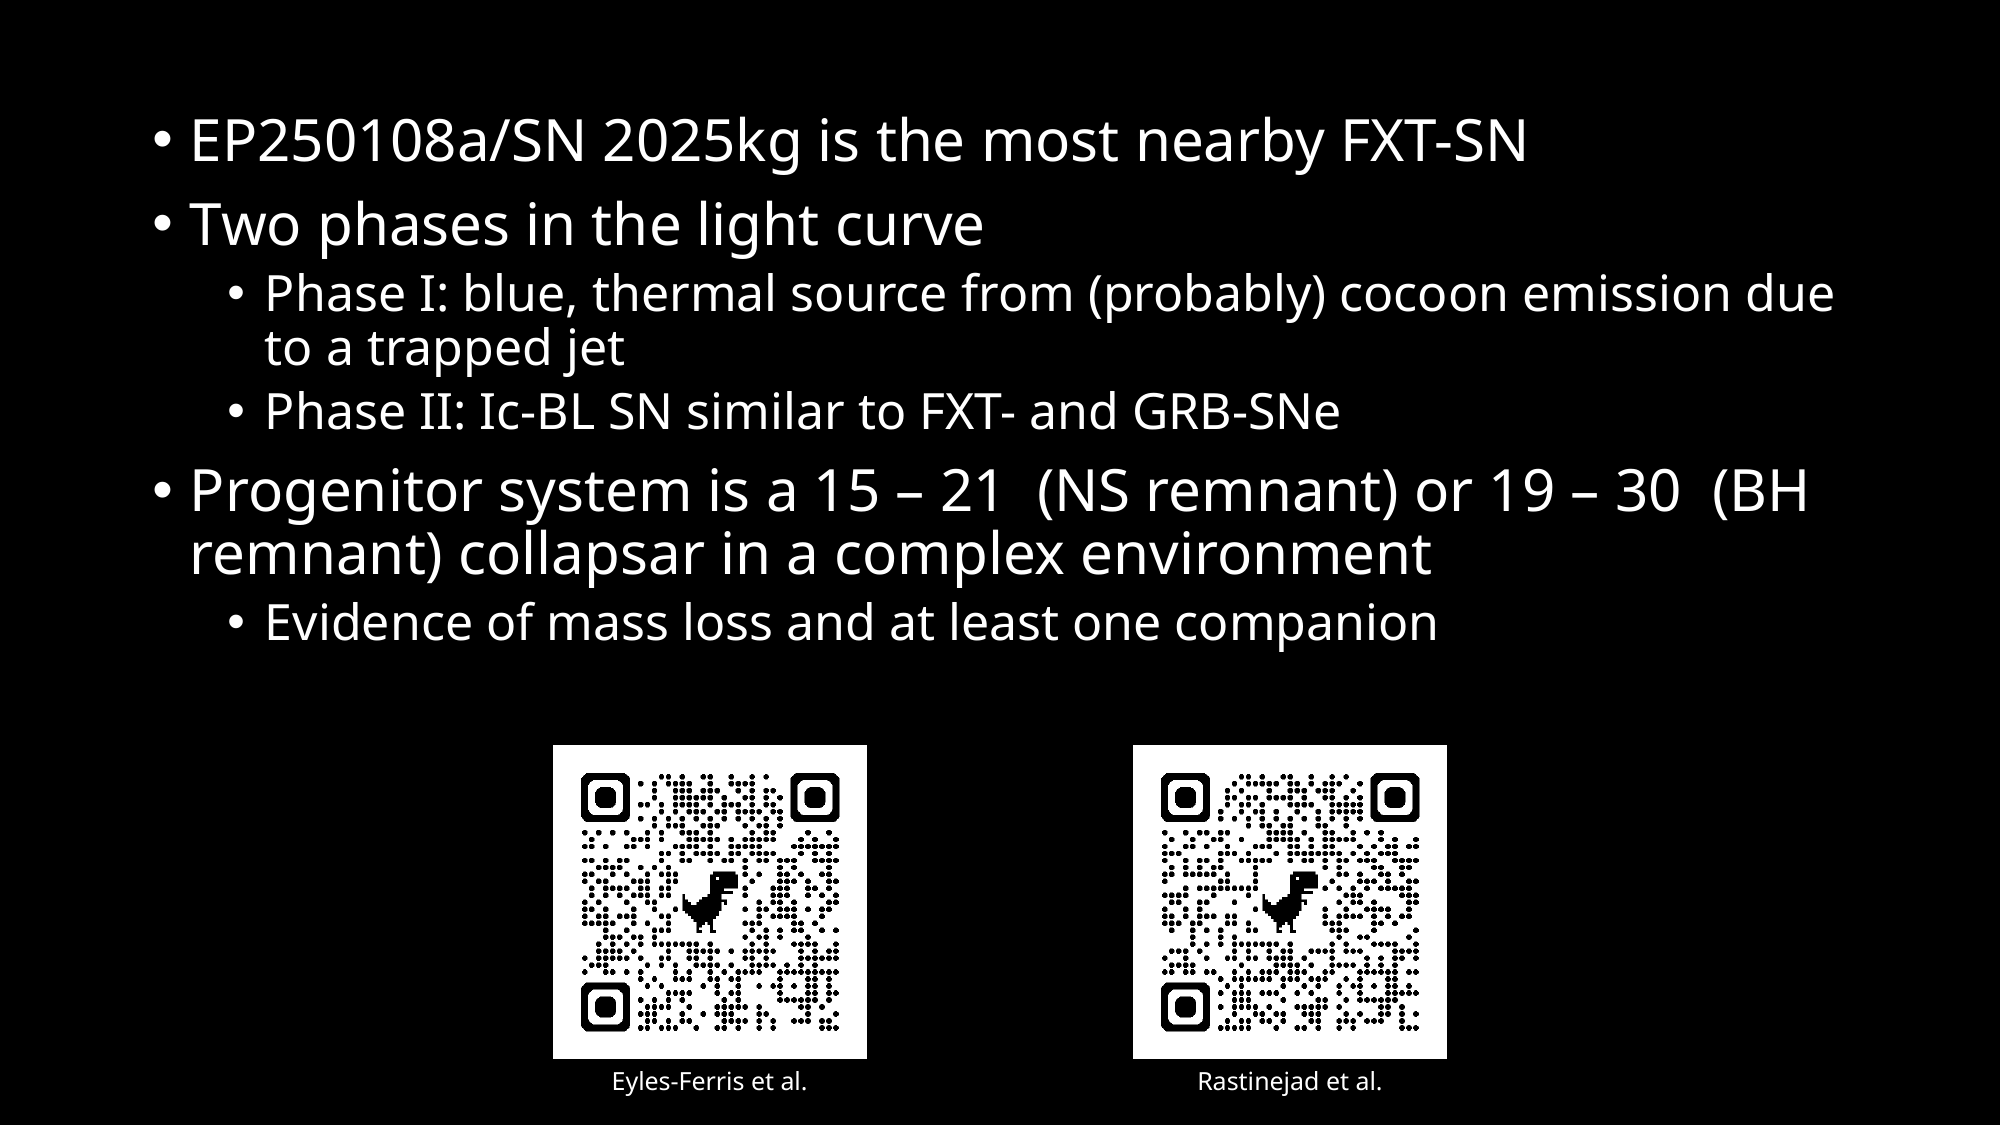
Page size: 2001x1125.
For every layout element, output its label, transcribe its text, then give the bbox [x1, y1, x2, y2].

picture [552, 744, 867, 1059]
text_box Eyles-Ferris et al. [596, 1059, 823, 1104]
picture [1133, 744, 1448, 1059]
text_box Rastinejad et al. [1182, 1059, 1398, 1104]
